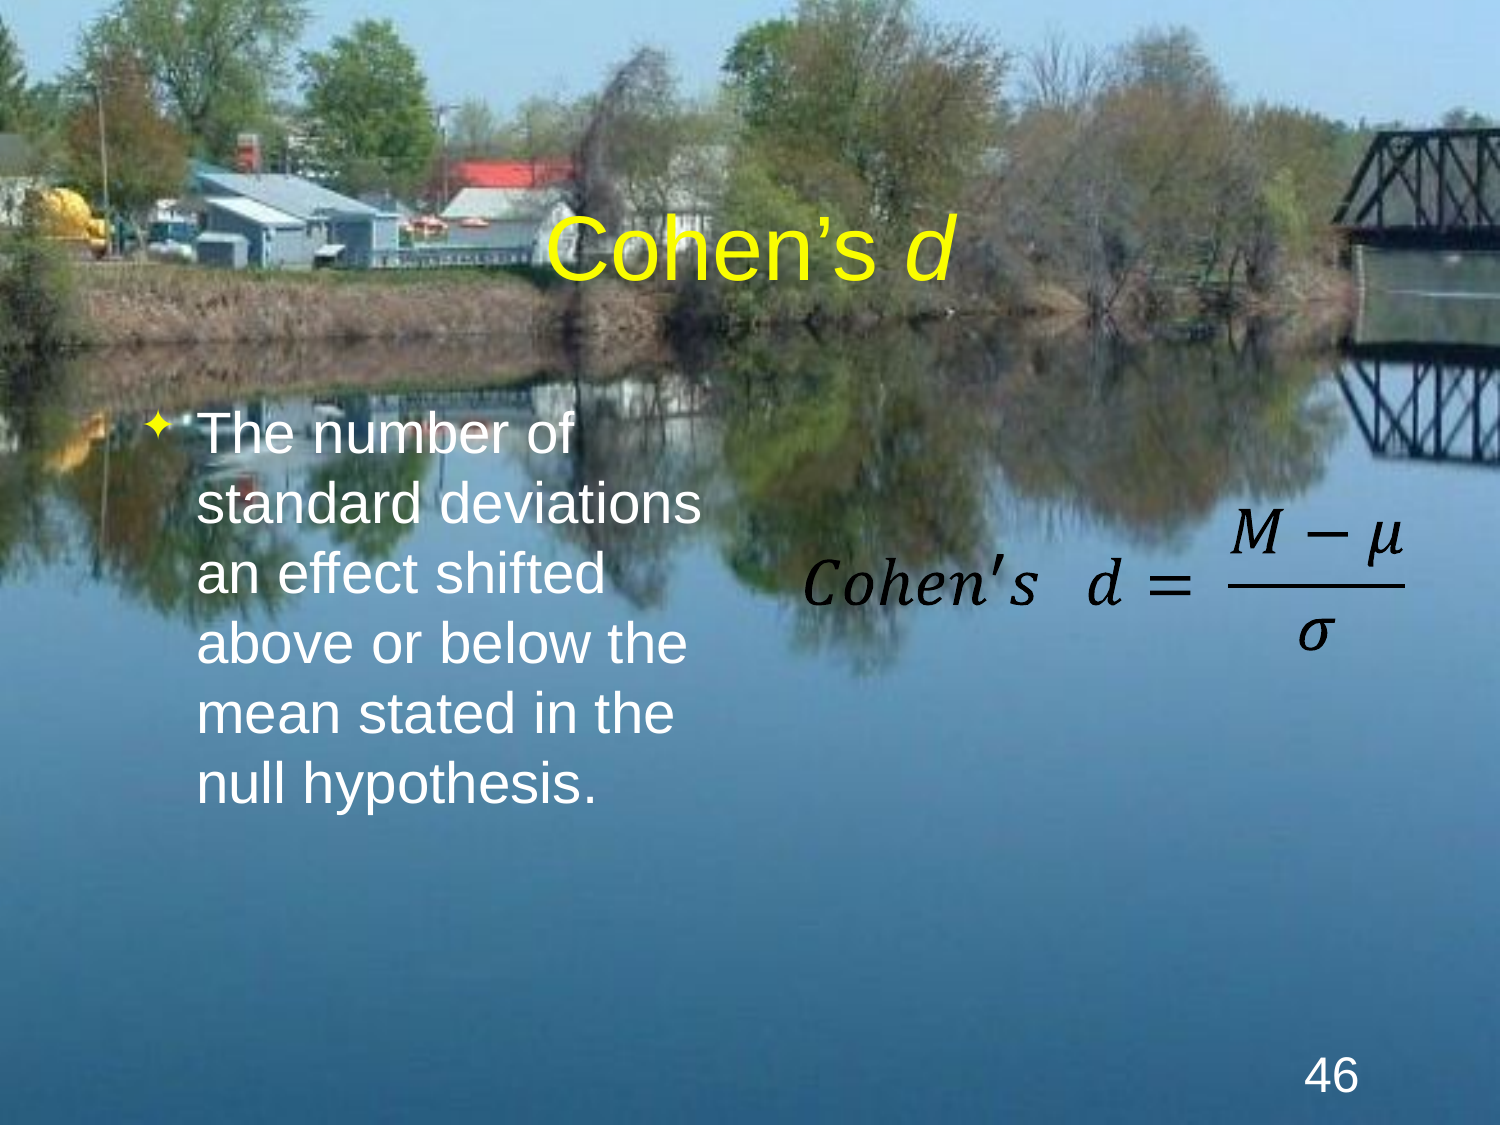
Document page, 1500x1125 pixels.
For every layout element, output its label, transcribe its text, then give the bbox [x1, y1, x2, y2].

picture [0, 0, 1500, 1125]
title Cohen’s d [111, 149, 1388, 338]
list The number of standard deviations an effect shifted above or below the mean stated in the null hypothesis. [124, 386, 751, 1063]
